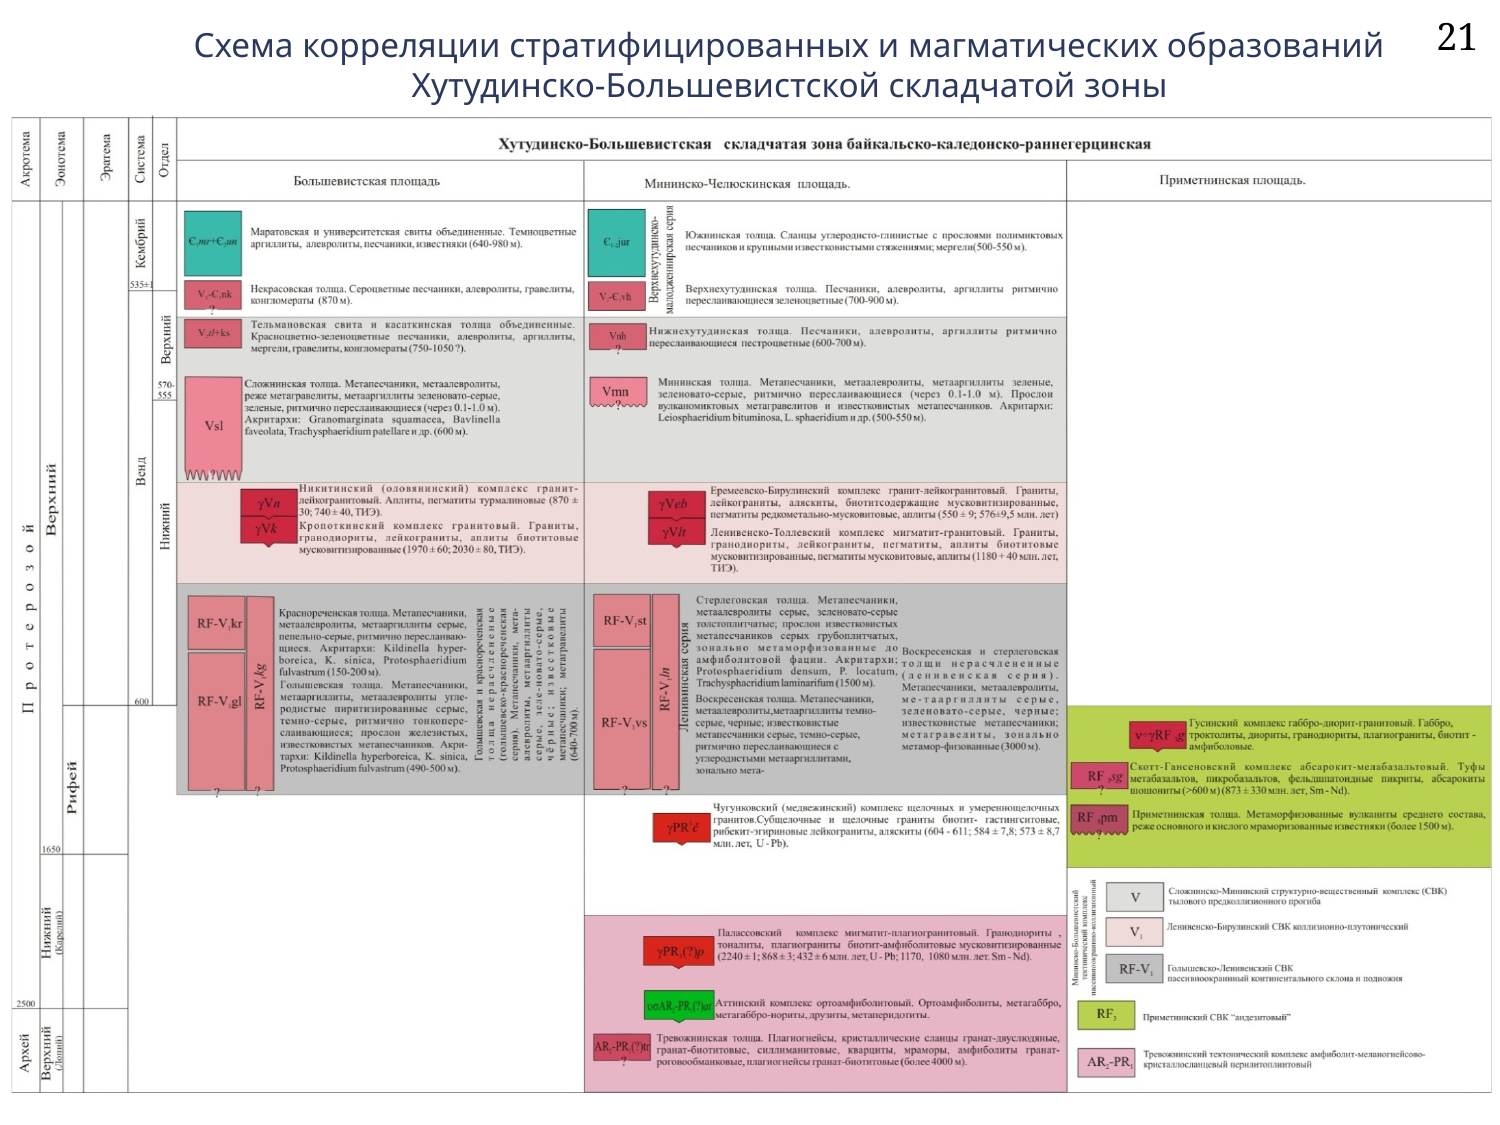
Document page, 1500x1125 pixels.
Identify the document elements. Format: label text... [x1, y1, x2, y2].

picture [11, 112, 1492, 1093]
text_box Схема корреляции стратифицированных и магматических образований Хутудинско-Большевистской складчатой зоны [88, 16, 1492, 112]
text_box 21 [1421, 5, 1493, 65]
